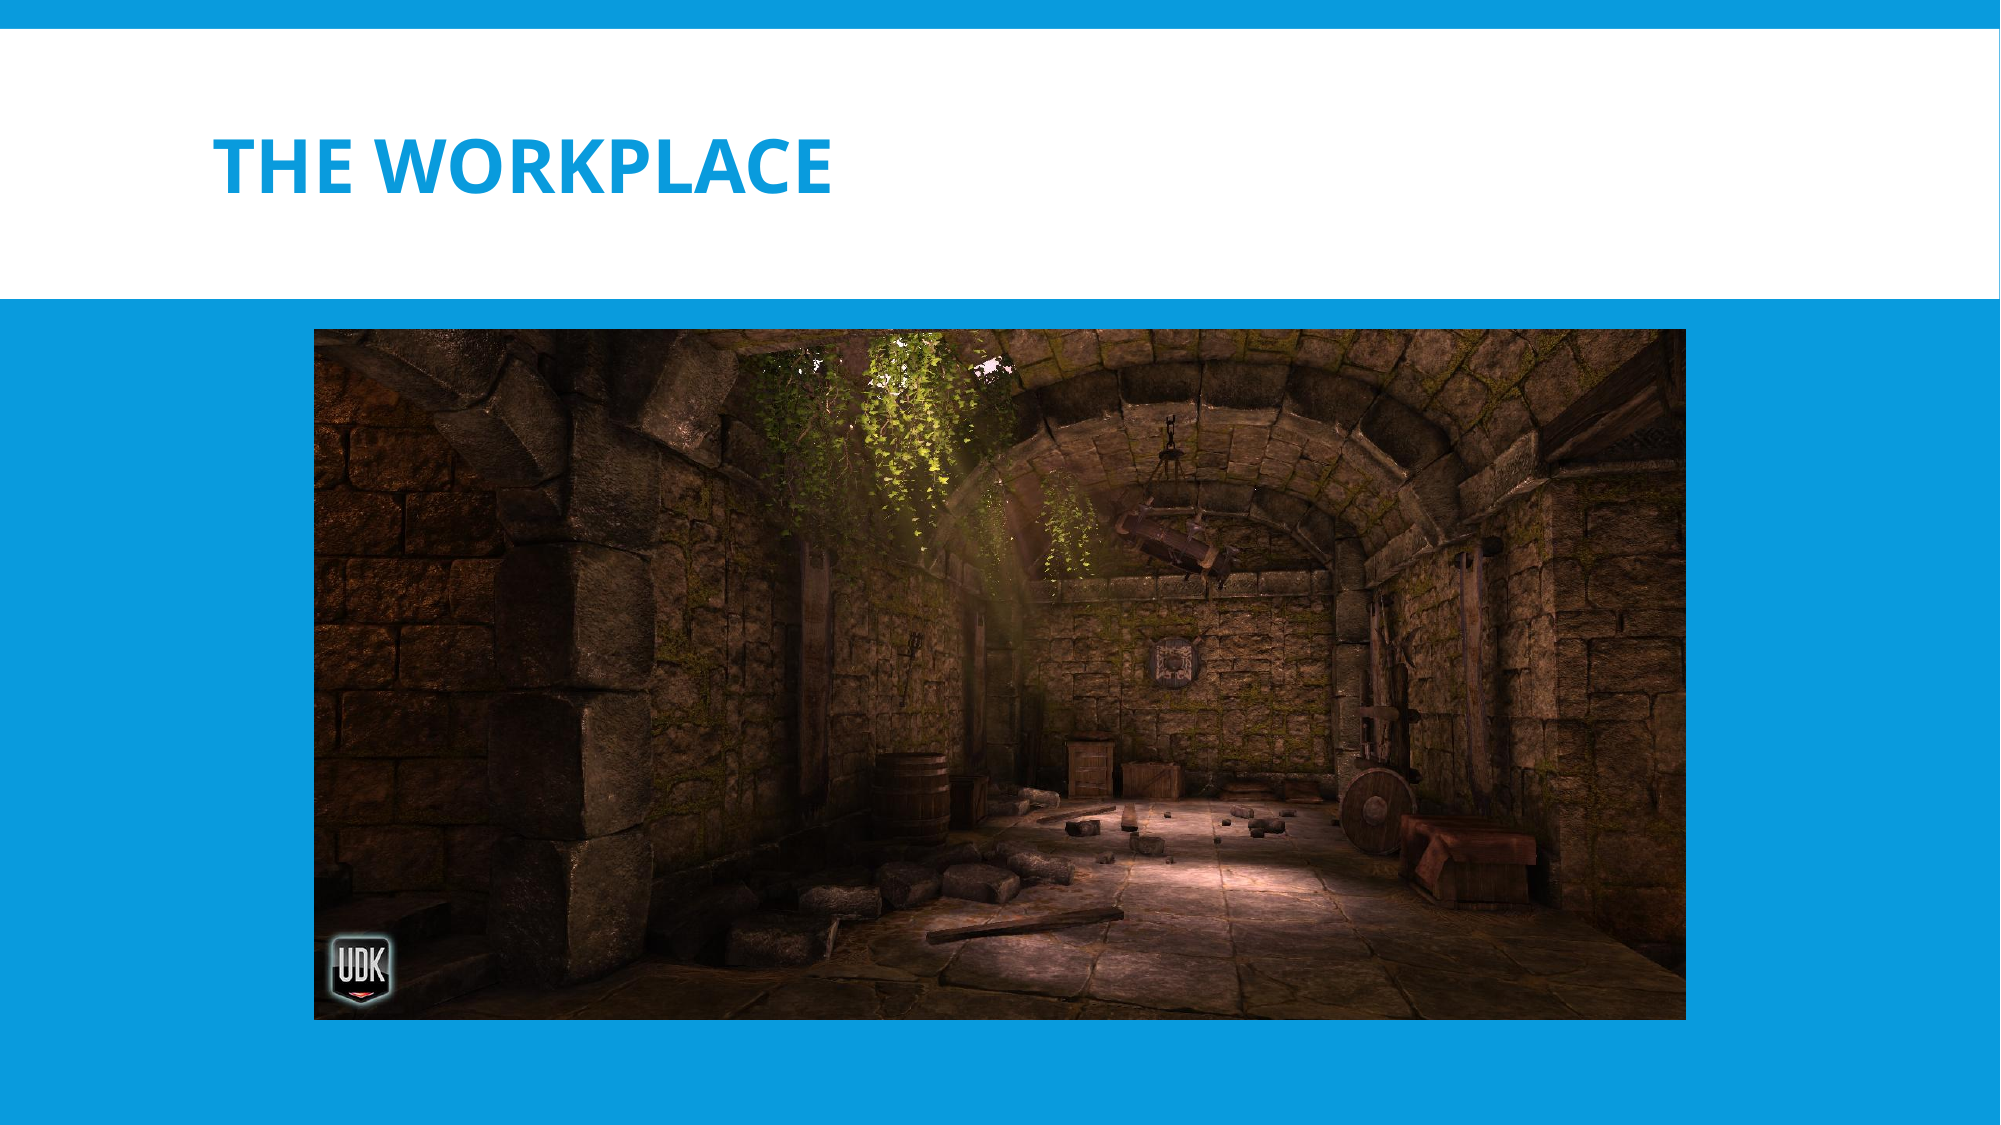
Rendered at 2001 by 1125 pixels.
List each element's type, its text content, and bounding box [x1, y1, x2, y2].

title The Workplace [197, 46, 1803, 295]
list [313, 329, 1686, 1021]
